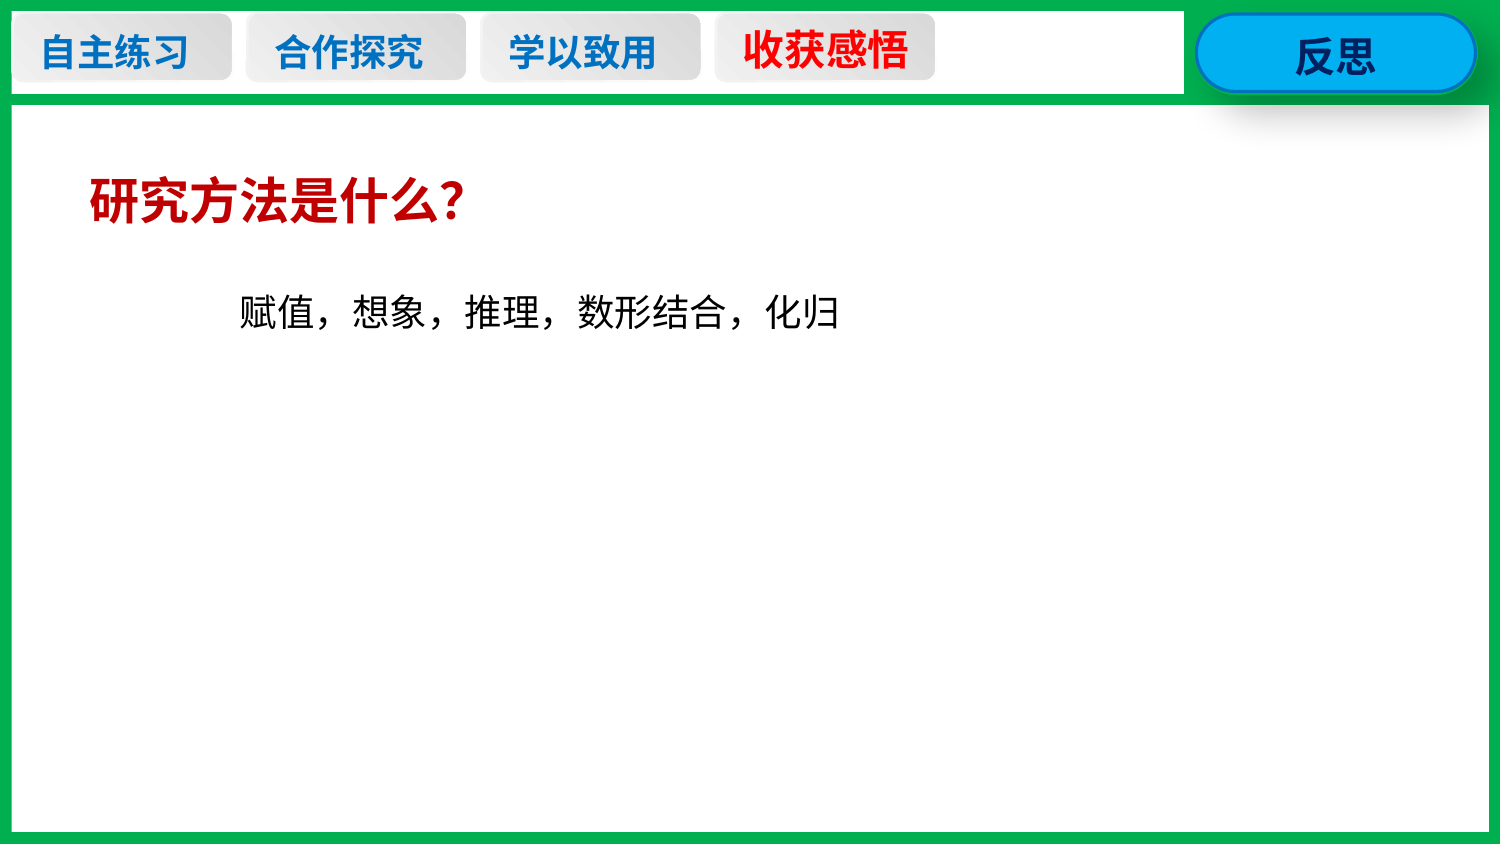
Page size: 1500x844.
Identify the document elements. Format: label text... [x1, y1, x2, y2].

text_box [245, 11, 469, 83]
text_box 研究方法是什么？ [65, 161, 465, 237]
picture [11, 11, 1184, 94]
picture [11, 105, 1489, 832]
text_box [714, 11, 938, 83]
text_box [11, 11, 235, 83]
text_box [480, 11, 704, 83]
text_box 赋值，想象，推理，数形结合，化归 [224, 281, 1030, 342]
text_box 反思 [1277, 23, 1395, 89]
